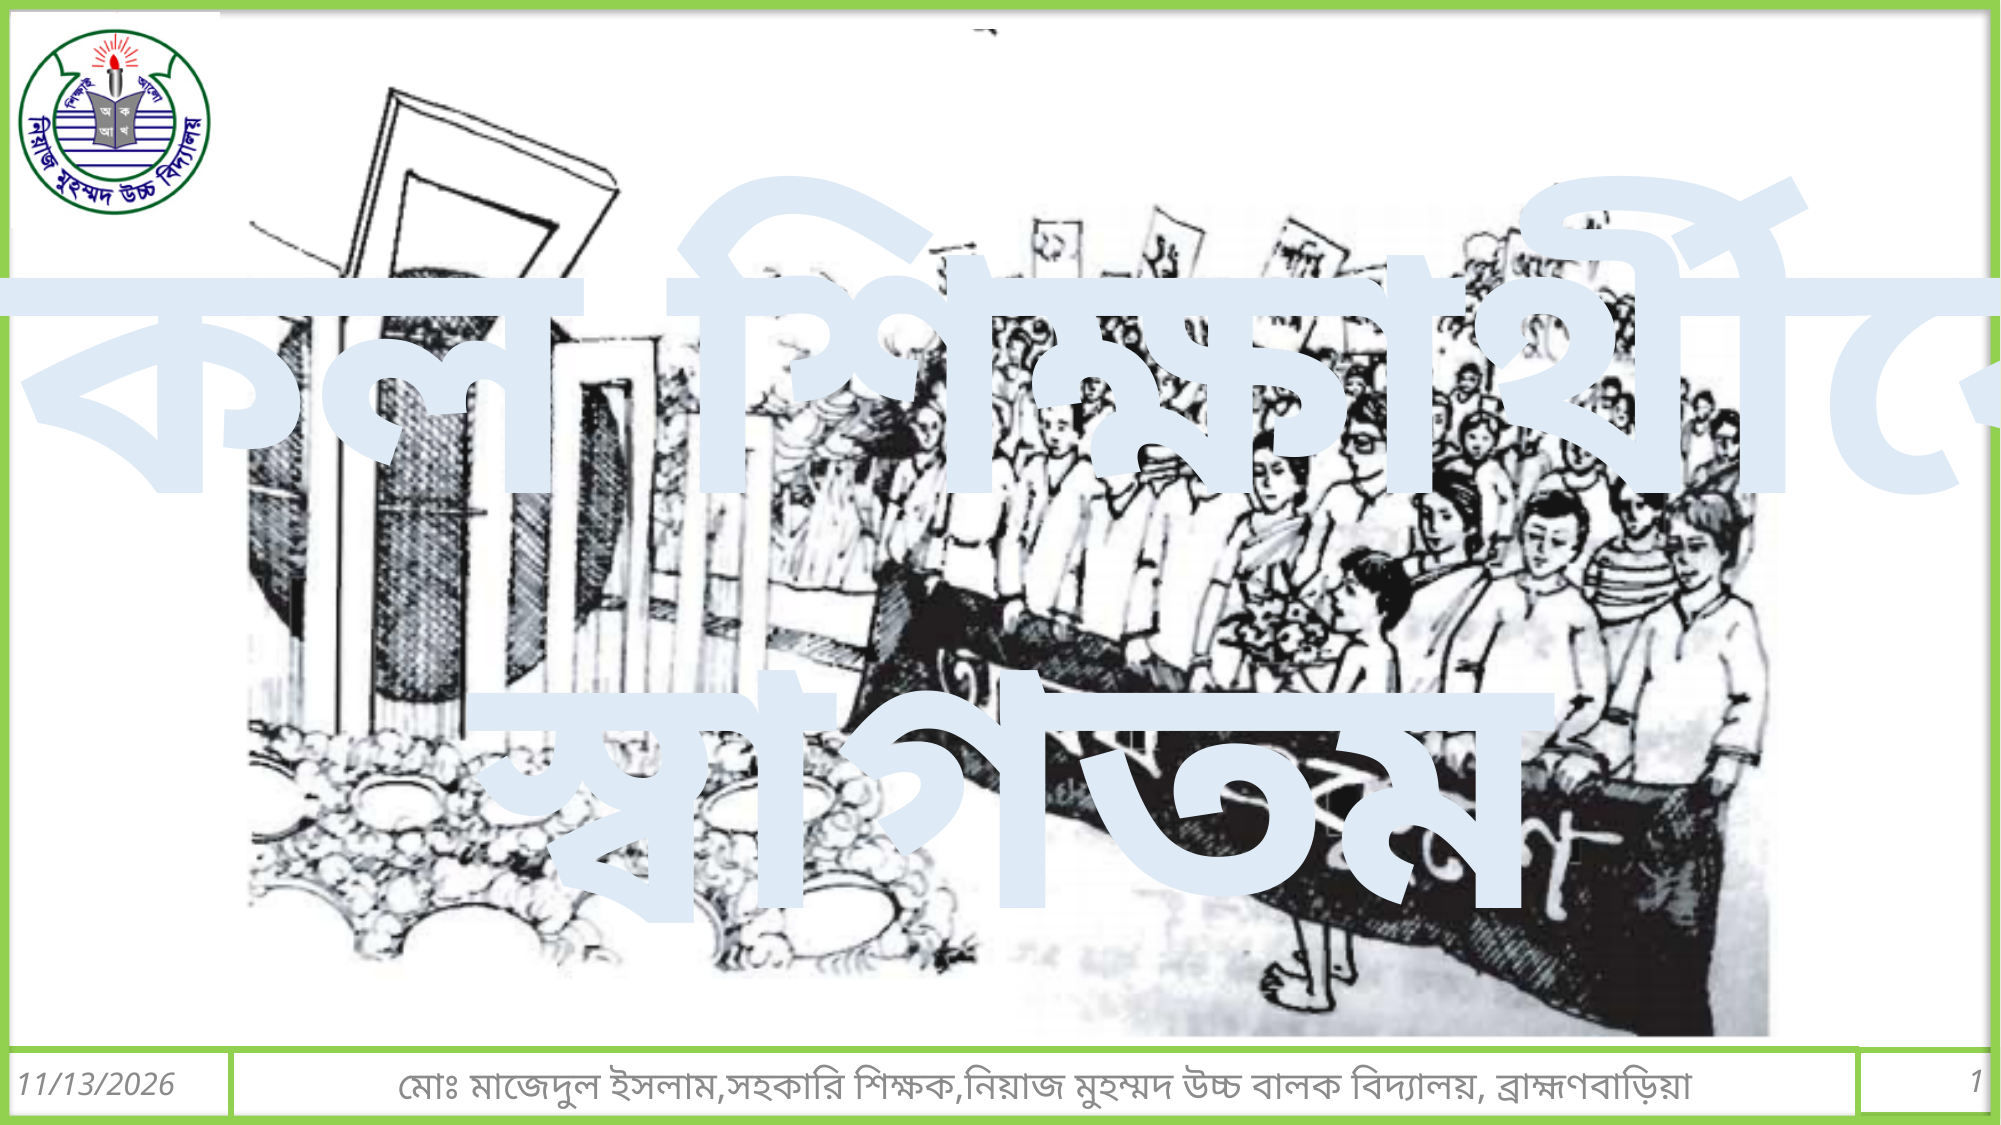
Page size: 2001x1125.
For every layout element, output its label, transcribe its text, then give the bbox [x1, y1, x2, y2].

slide_number 1 [1855, 1047, 2000, 1119]
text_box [27, 29, 1962, 1045]
slide_number 21-Mar-20 [0, 1046, 234, 1125]
footer মোঃ মাজেদুল ইসলাম,সহকারি শিক্ষক,নিয়াজ মুহম্মদ উচ্চ বালক বিদ্যালয়, ব্রাহ্মণবাড়িয়া [228, 1046, 1861, 1123]
picture [11, 12, 220, 228]
